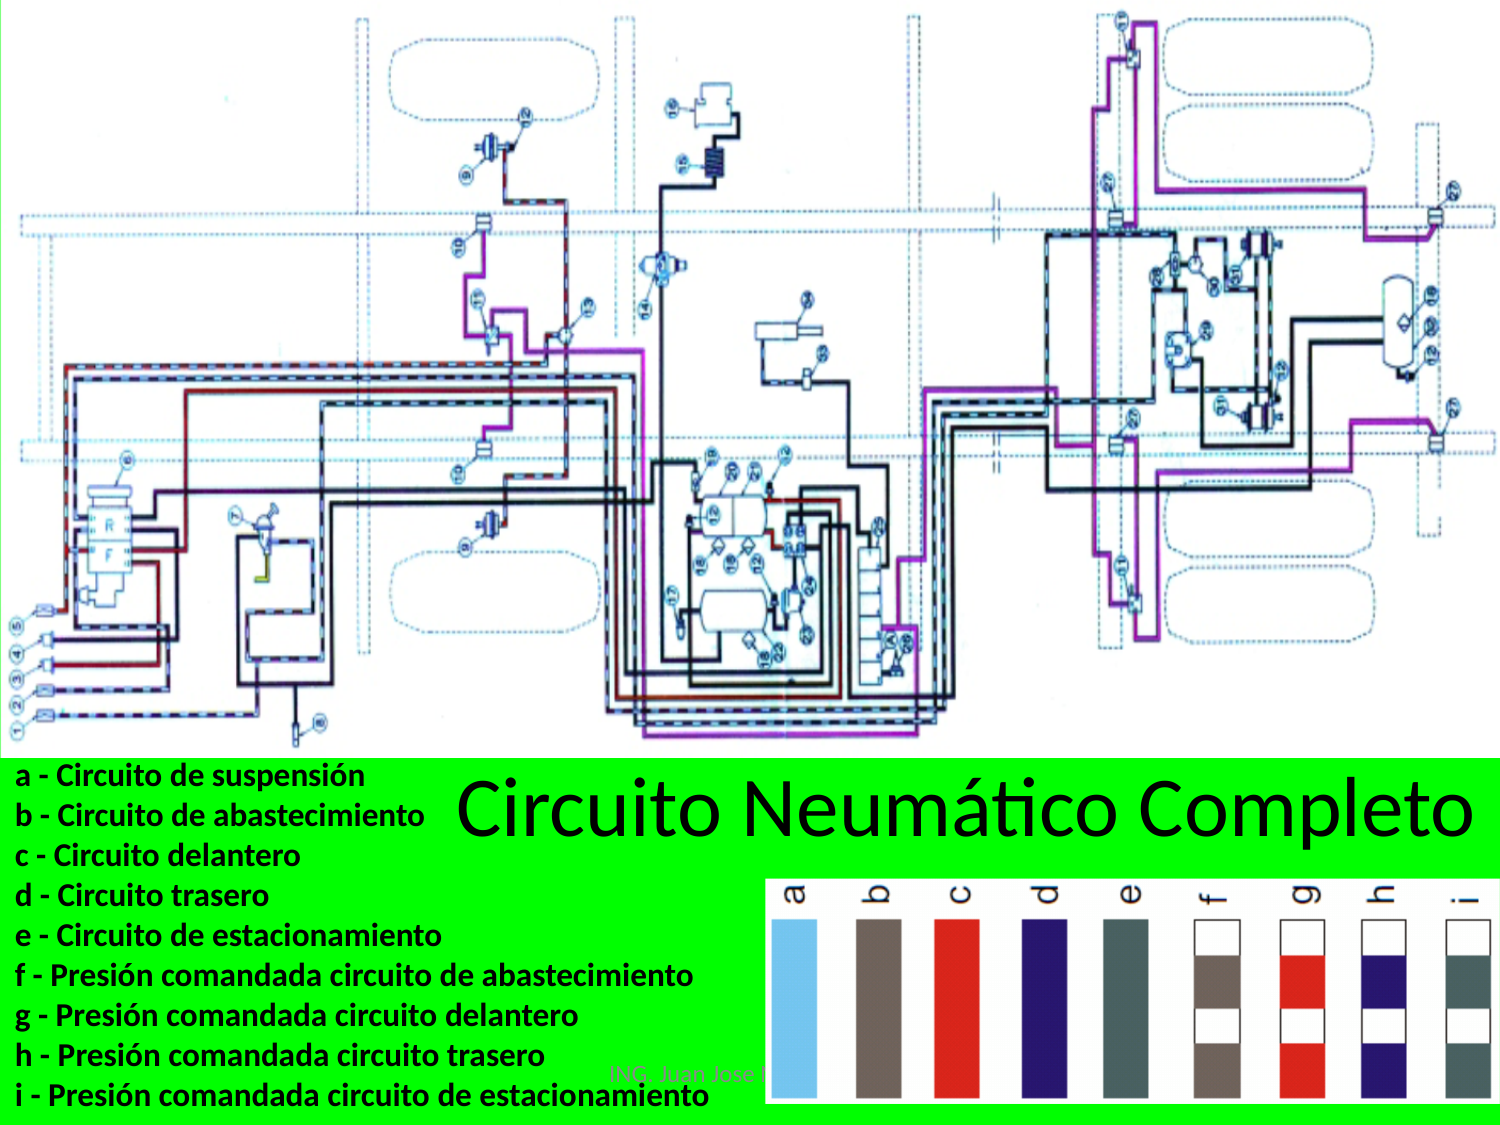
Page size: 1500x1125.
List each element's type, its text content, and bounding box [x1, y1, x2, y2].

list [370, 0, 1130, 1125]
picture [1019, 623, 1499, 1125]
text_box a - Circuito de suspensión b - Circuito de abastecimiento c - Circuito delantero d - Circuito trasero e - Circuito de estacionamiento f - Presión comandada circuito de abastecimiento g - Presión comandada circuito delantero h - Presión comandada circuito trasero i - Presión comandada circuito de estacionamiento [0, 746, 365, 1121]
title Circuito Neumático Completo [1249, 738, 1500, 868]
